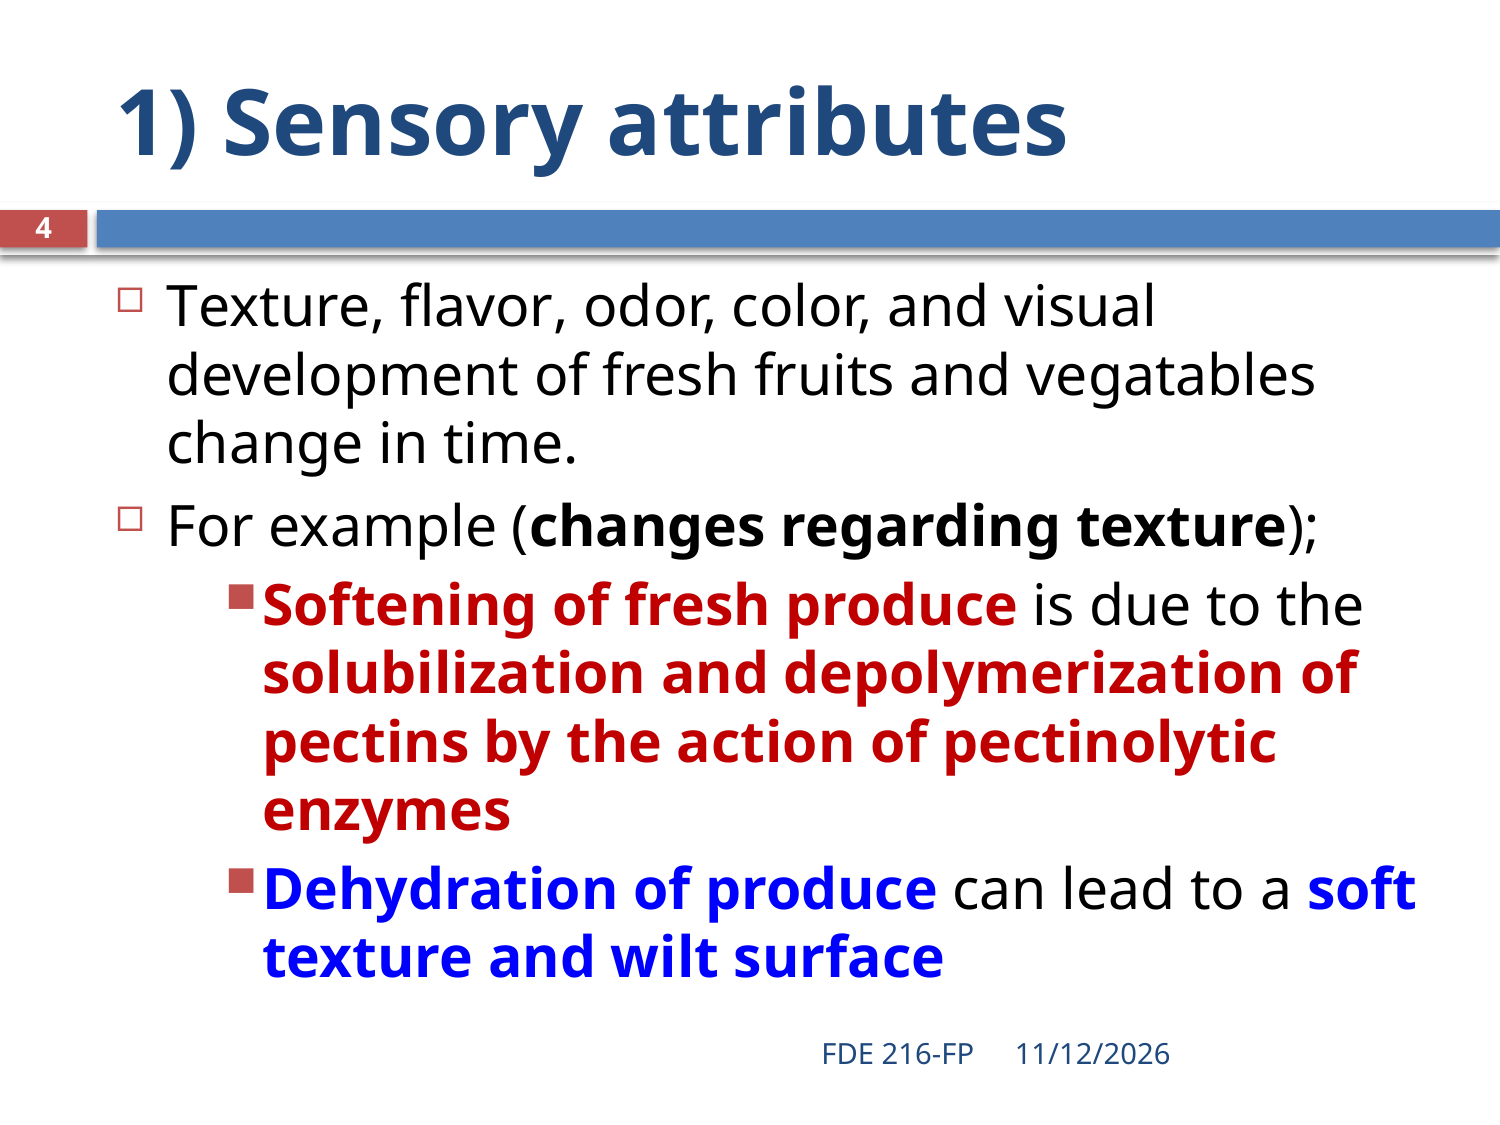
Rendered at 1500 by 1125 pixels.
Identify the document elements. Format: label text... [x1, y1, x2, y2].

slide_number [999, 1025, 1438, 1085]
slide_number 4 [0, 208, 88, 249]
footer FDE 216-FP [99, 1024, 990, 1085]
title 1) Sensory attributes [100, 37, 1438, 200]
list Texture, flavor, odor, color, and visual development of fresh fruits and vegatables change in time. For example (changes regarding texture); Softening of fresh produce is due to the solubilization and depolymerization of pectins by the action of pectinolytic enzymes Dehydration of produce can lead to a soft texture and wilt surface [100, 262, 1438, 1000]
